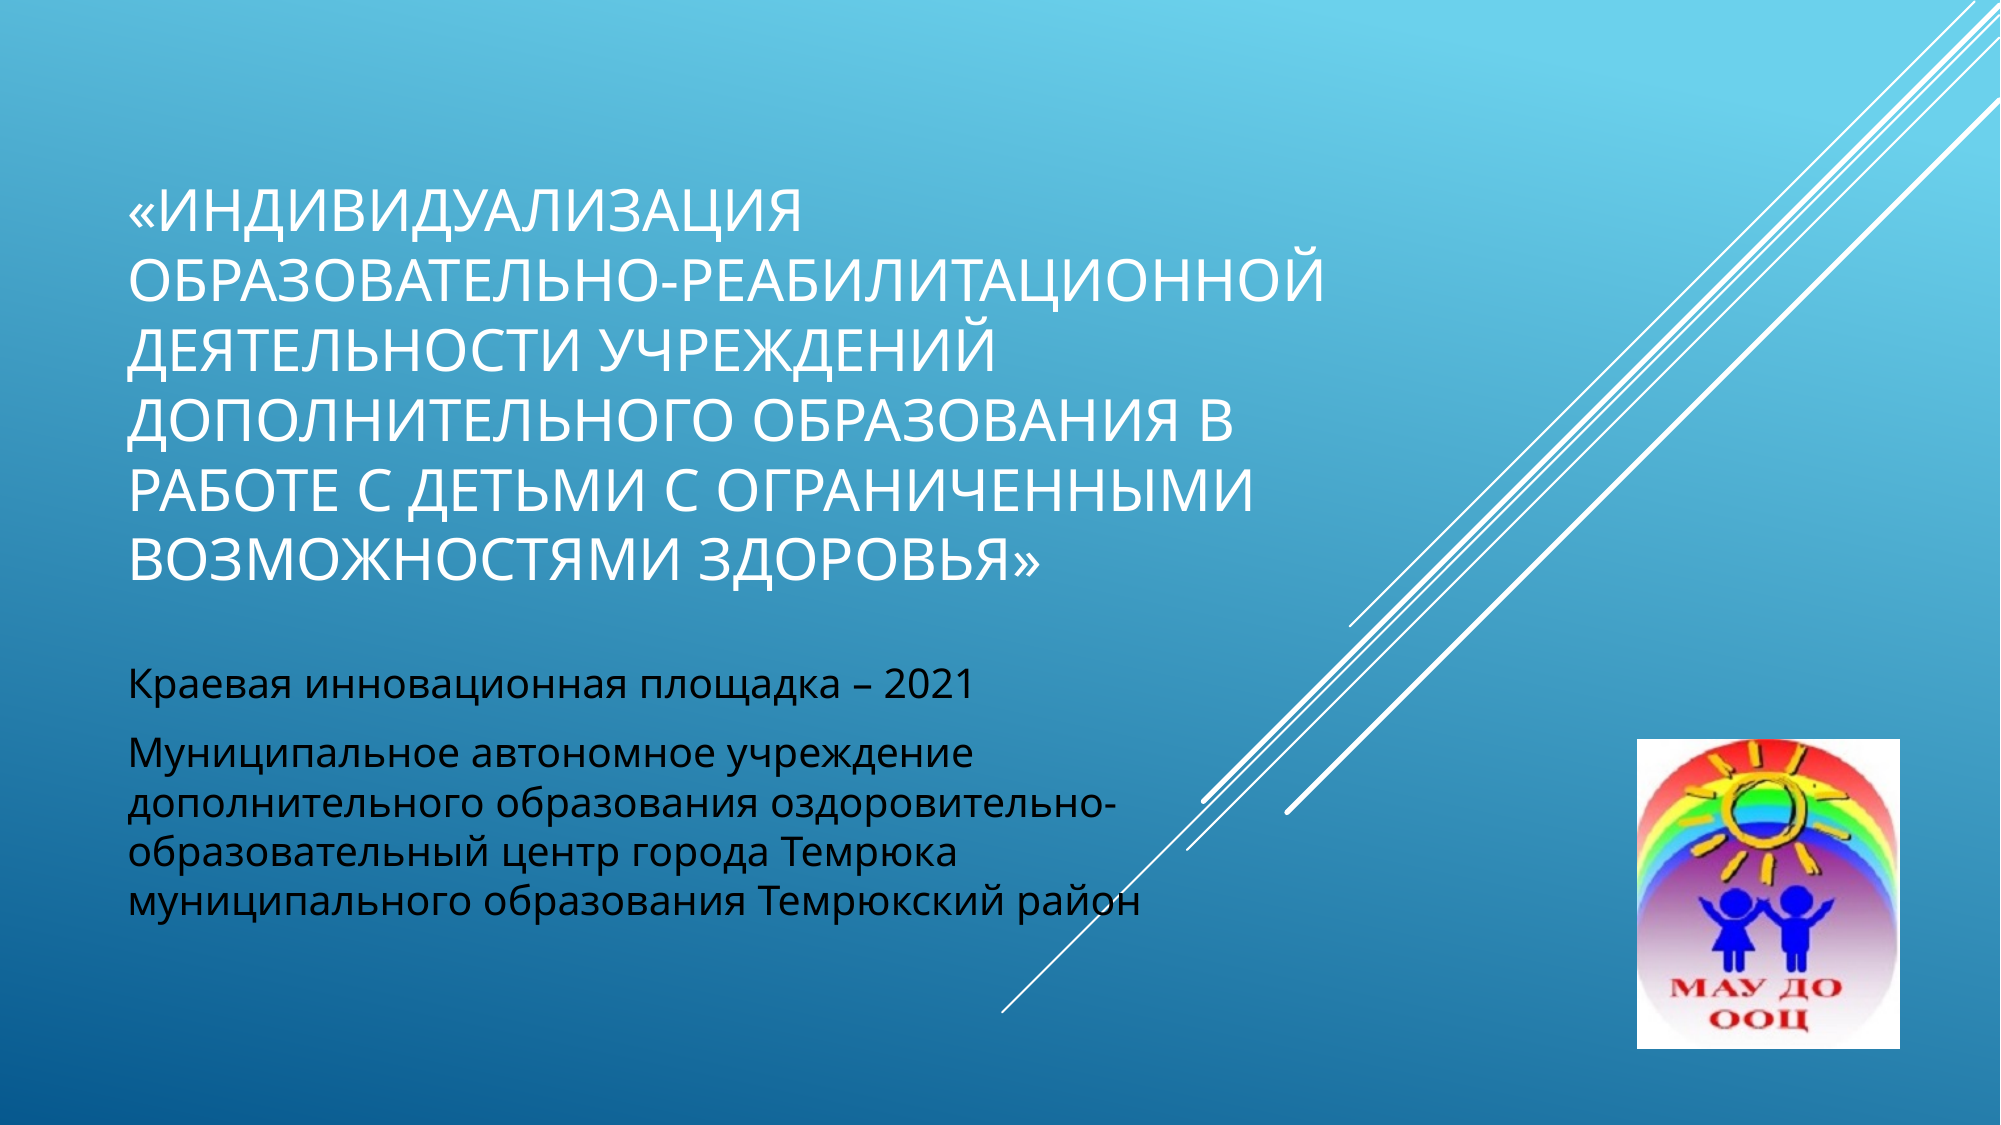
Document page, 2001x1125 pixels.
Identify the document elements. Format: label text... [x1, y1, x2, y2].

title «Индивидуализация образовательно-реабилитационной деятельности учреждений дополнительного образования в работе с детьми с ограниченными возможностями здоровья» [112, 112, 1425, 600]
subtitle Краевая инновационная площадка – 2021 Муниципальное автономное учреждение дополнительного образования оздоровительно-образовательный центр города Темрюка муниципального образования Темрюкский район [112, 649, 1163, 970]
picture [1636, 739, 1900, 1049]
